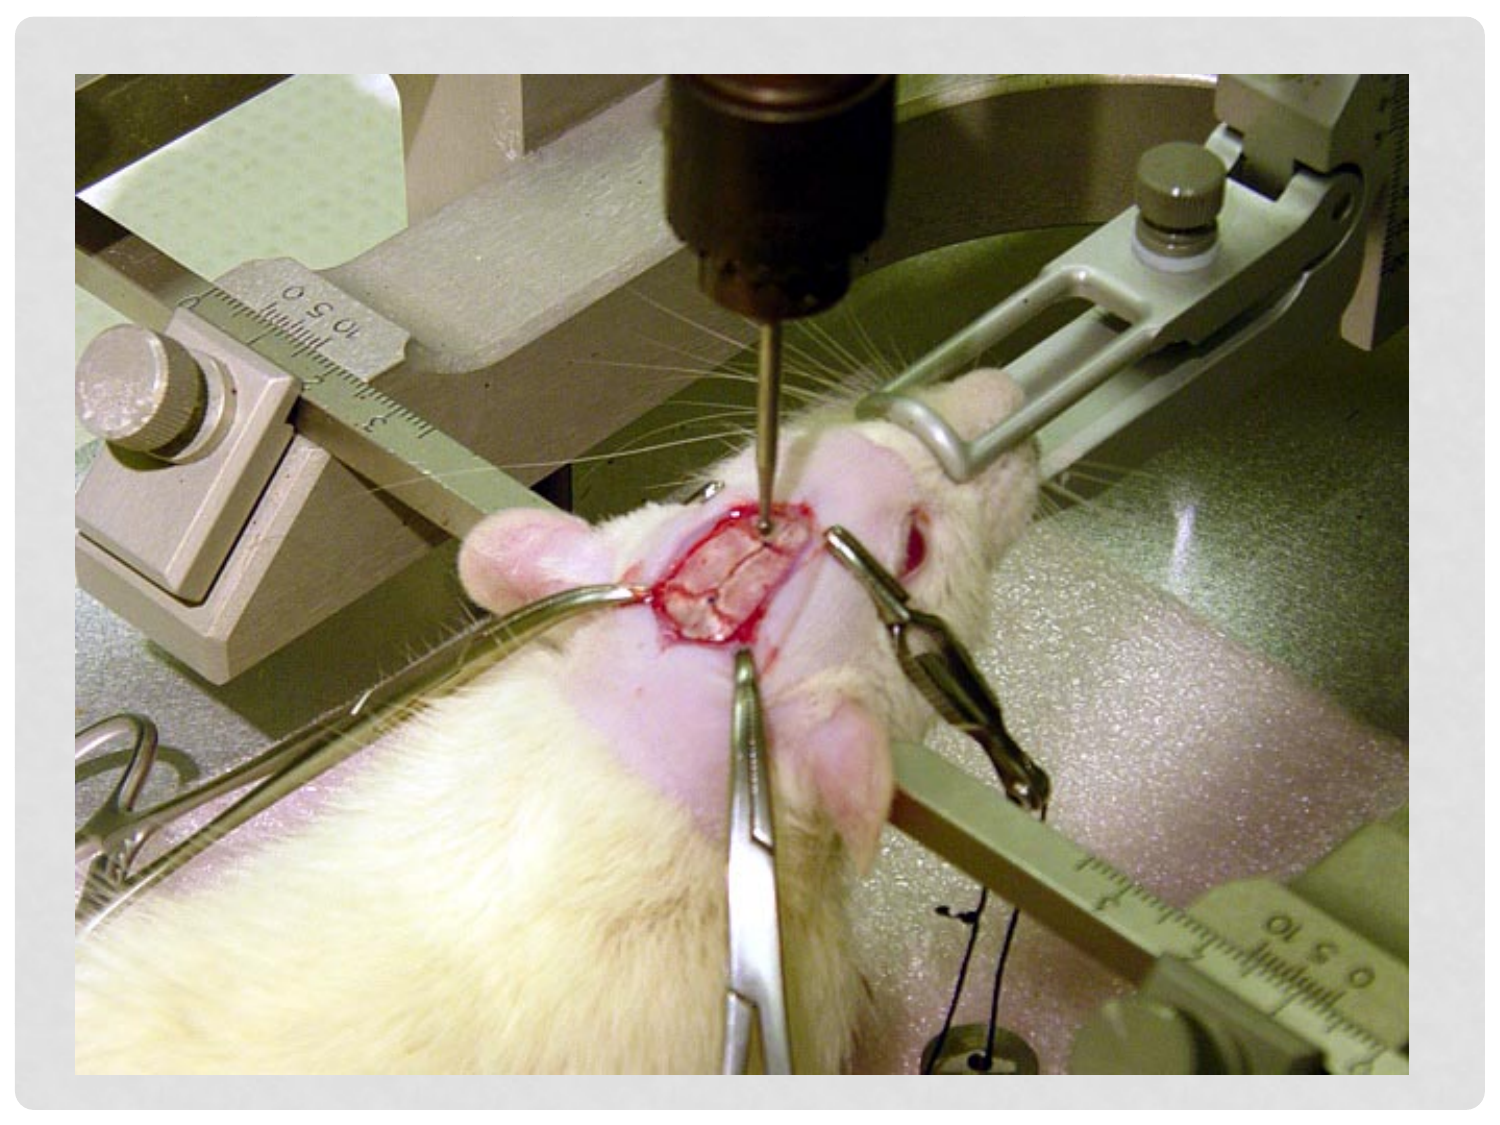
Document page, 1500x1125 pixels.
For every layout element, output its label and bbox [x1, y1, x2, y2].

picture [74, 74, 1409, 1076]
